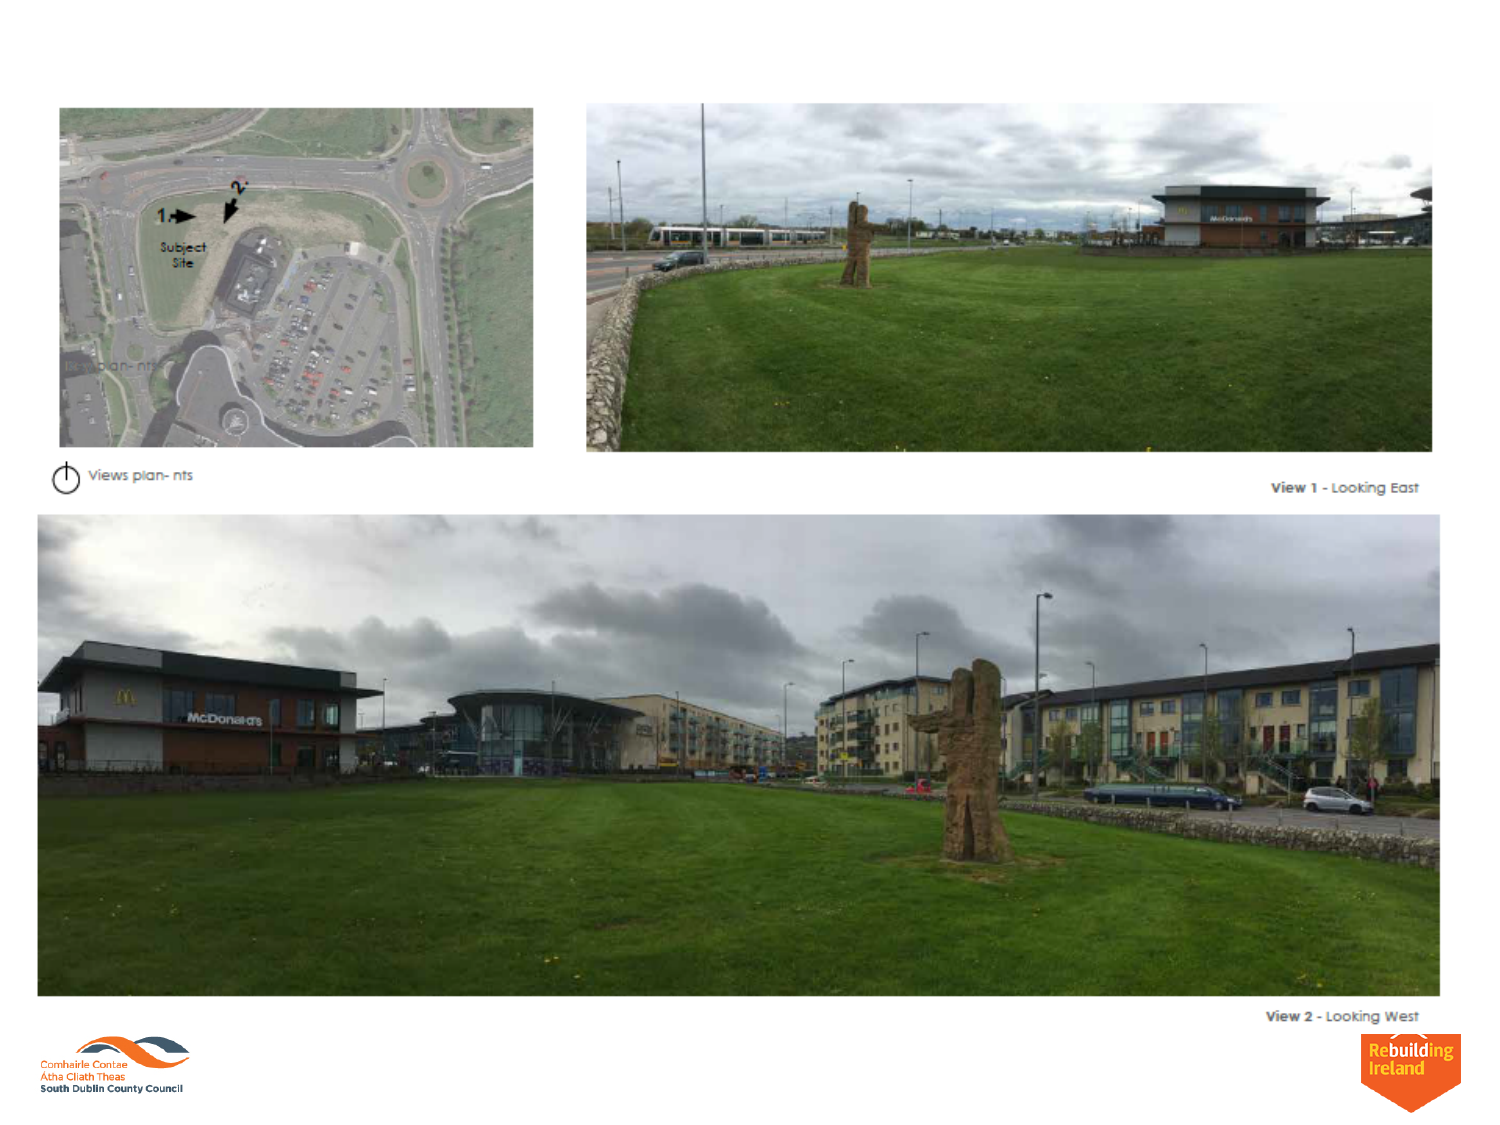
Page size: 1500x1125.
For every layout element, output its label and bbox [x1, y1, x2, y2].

picture [15, 91, 1484, 1113]
